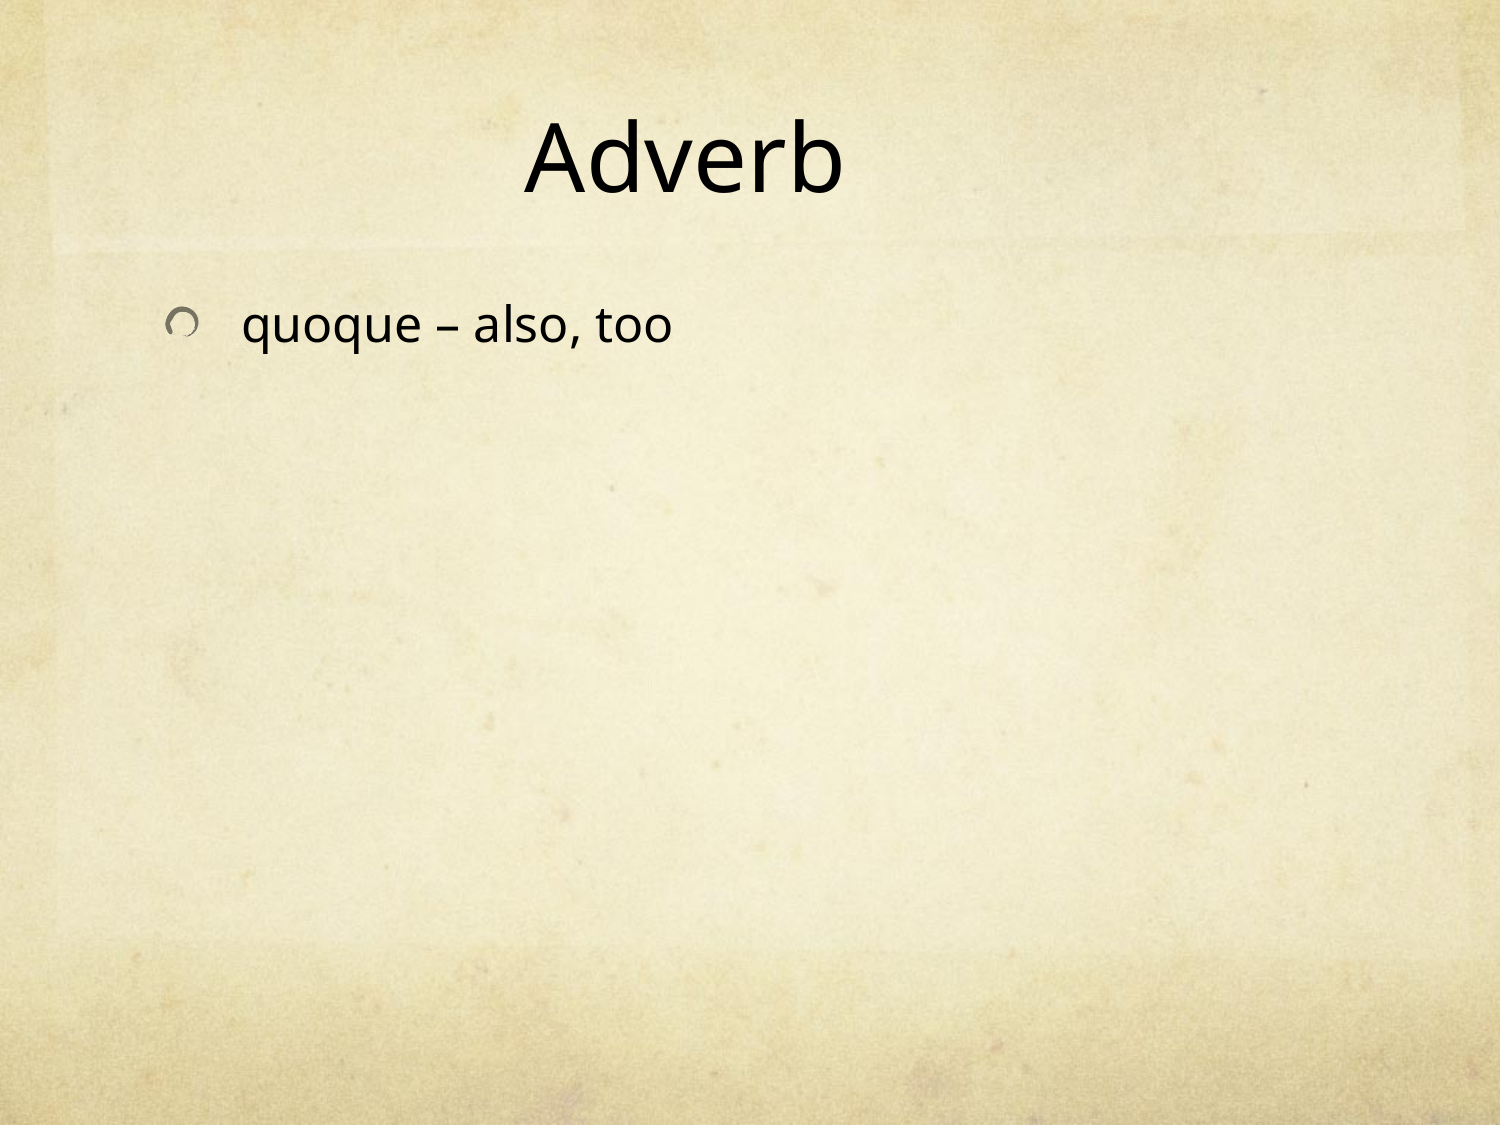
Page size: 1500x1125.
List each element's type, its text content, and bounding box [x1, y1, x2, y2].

picture [0, 0, 1500, 1125]
title Adverb [150, 82, 1350, 225]
list quoque – also, too [150, 284, 1350, 950]
